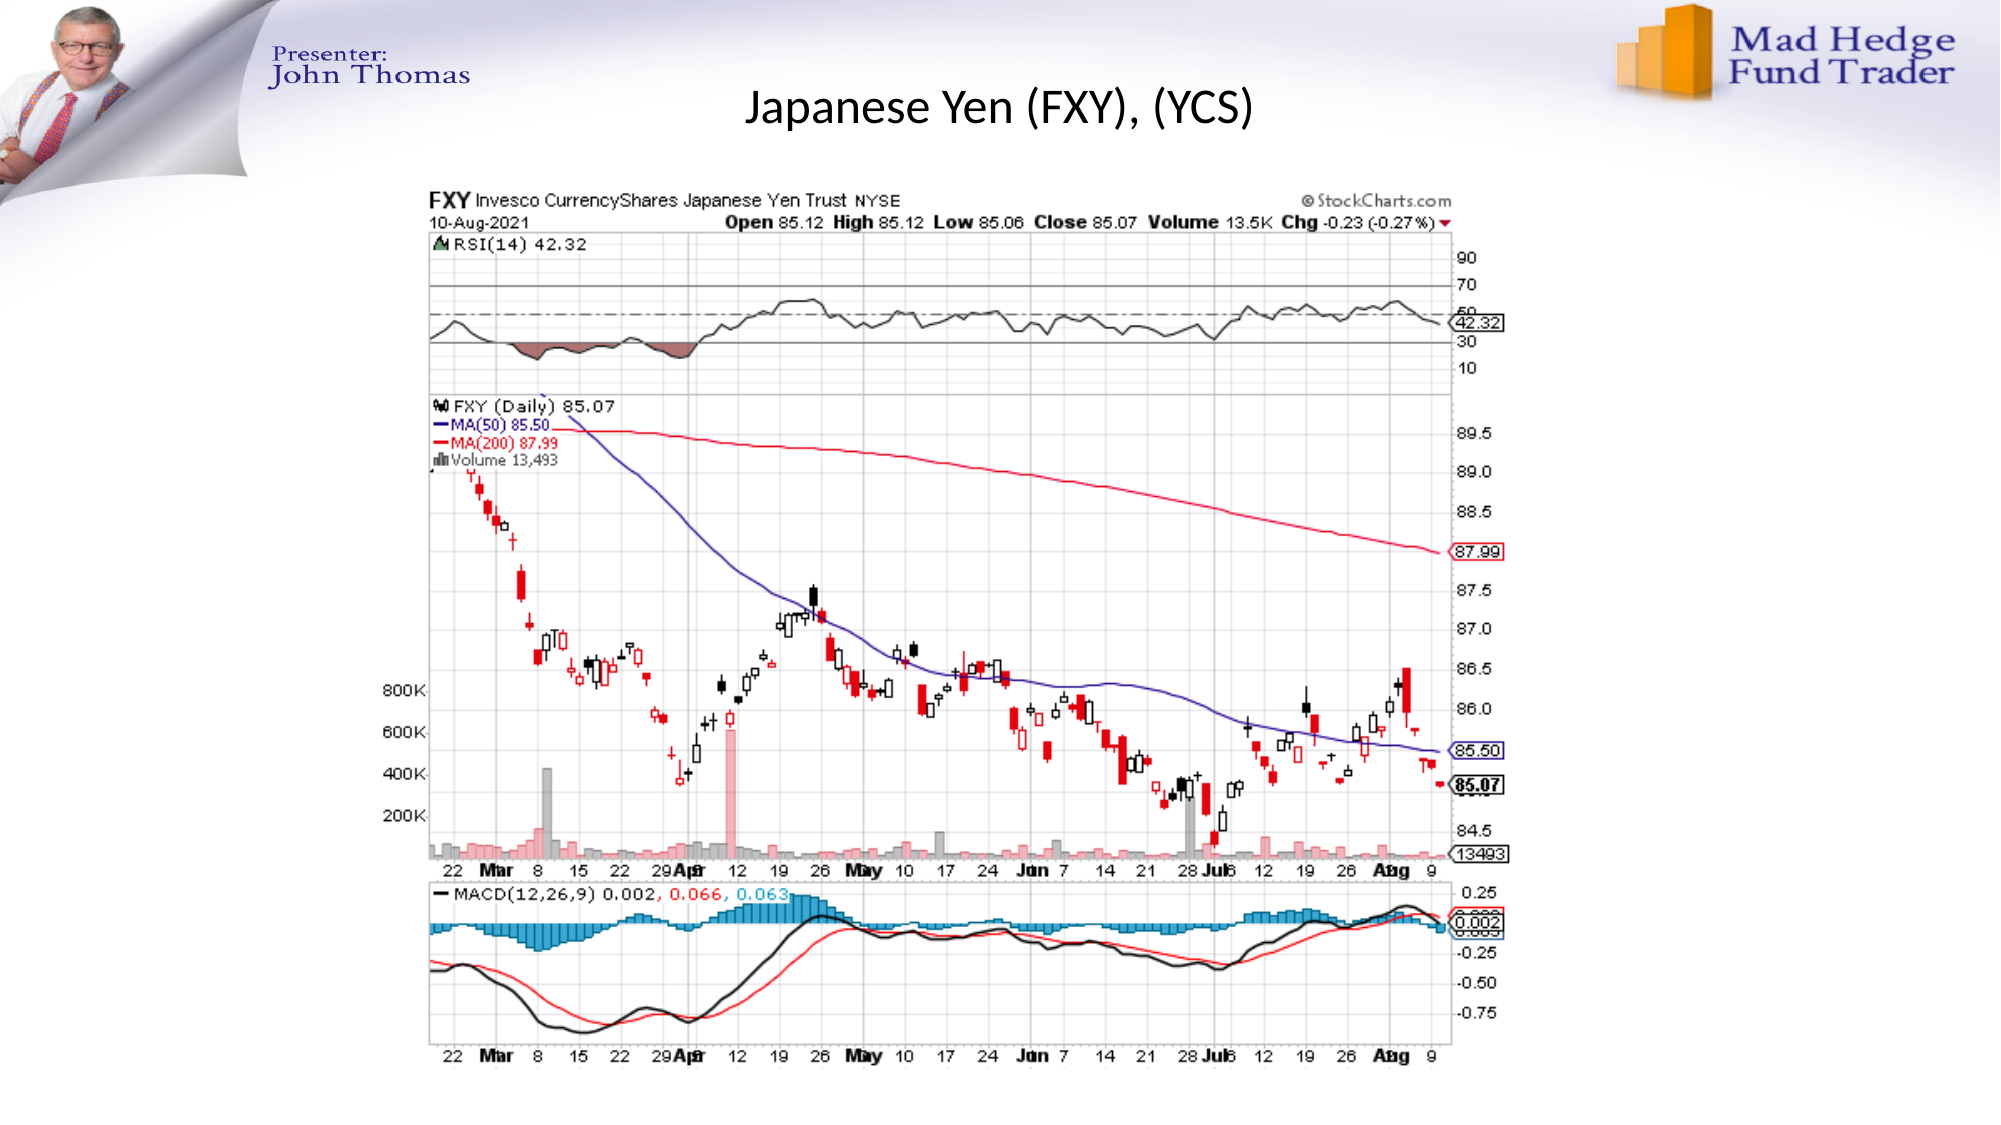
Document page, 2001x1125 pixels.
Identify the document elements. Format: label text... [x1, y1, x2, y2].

picture [0, 0, 2000, 1074]
title Japanese Yen (FXY), (YCS) [324, 50, 1675, 138]
